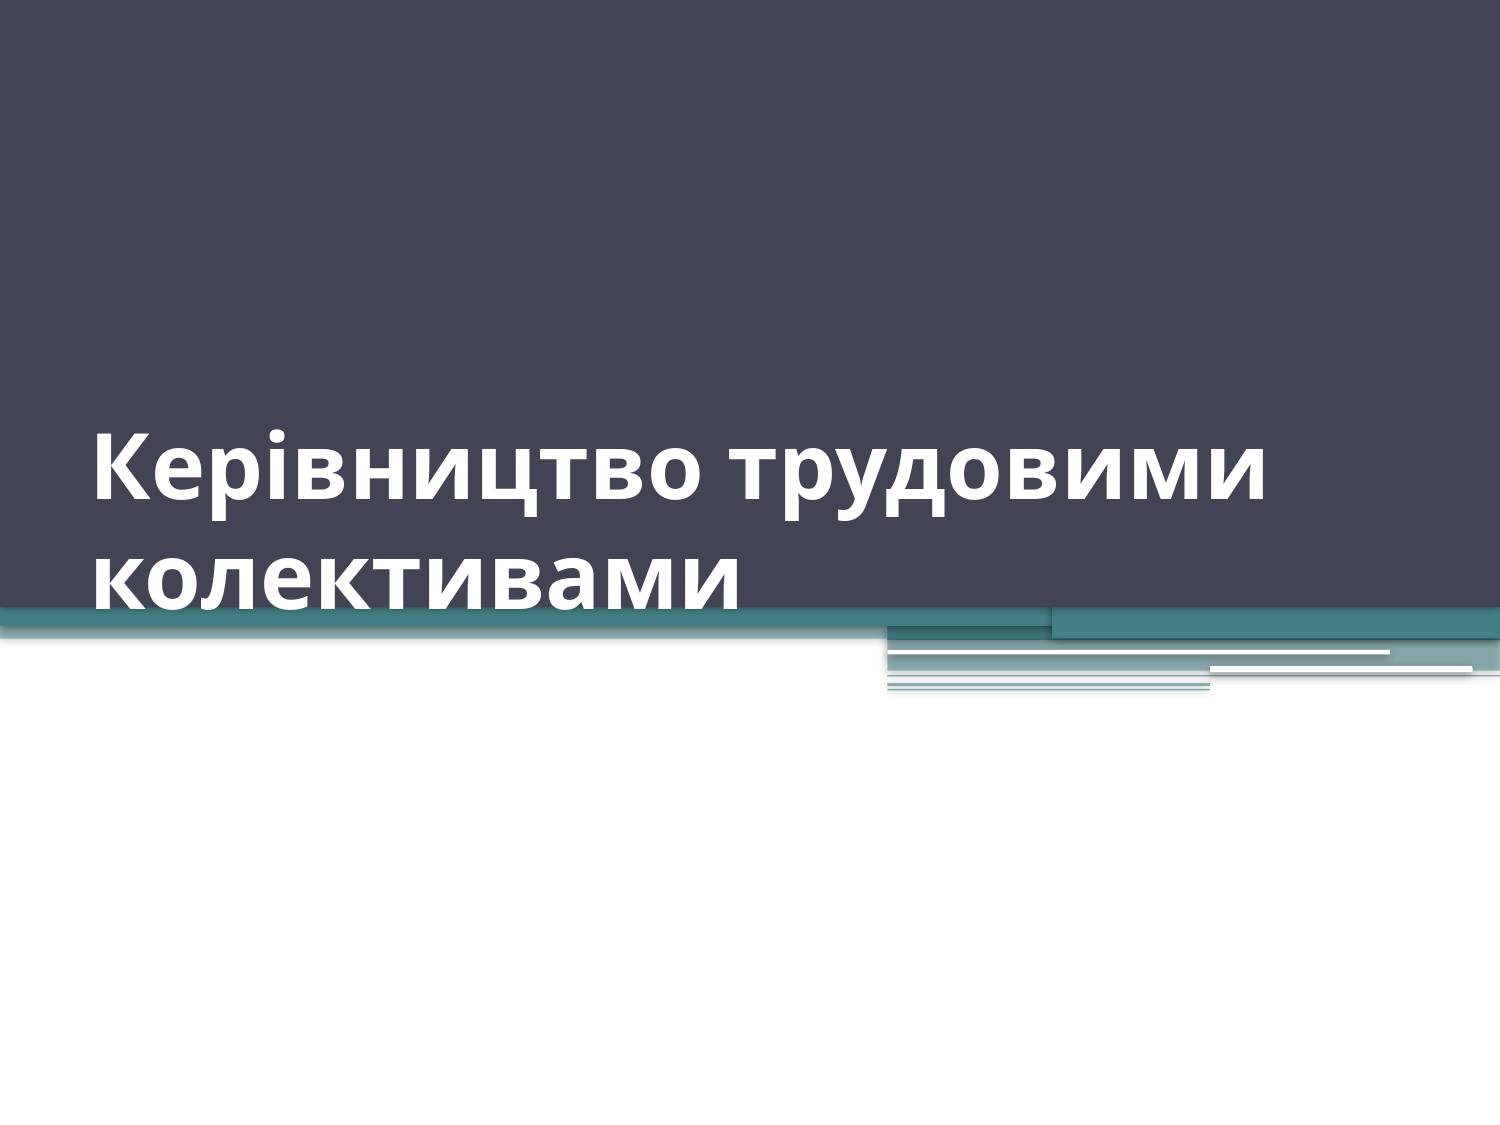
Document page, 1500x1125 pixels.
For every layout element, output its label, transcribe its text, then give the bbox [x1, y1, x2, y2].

title Керівництво трудовими колективами [75, 394, 1463, 636]
